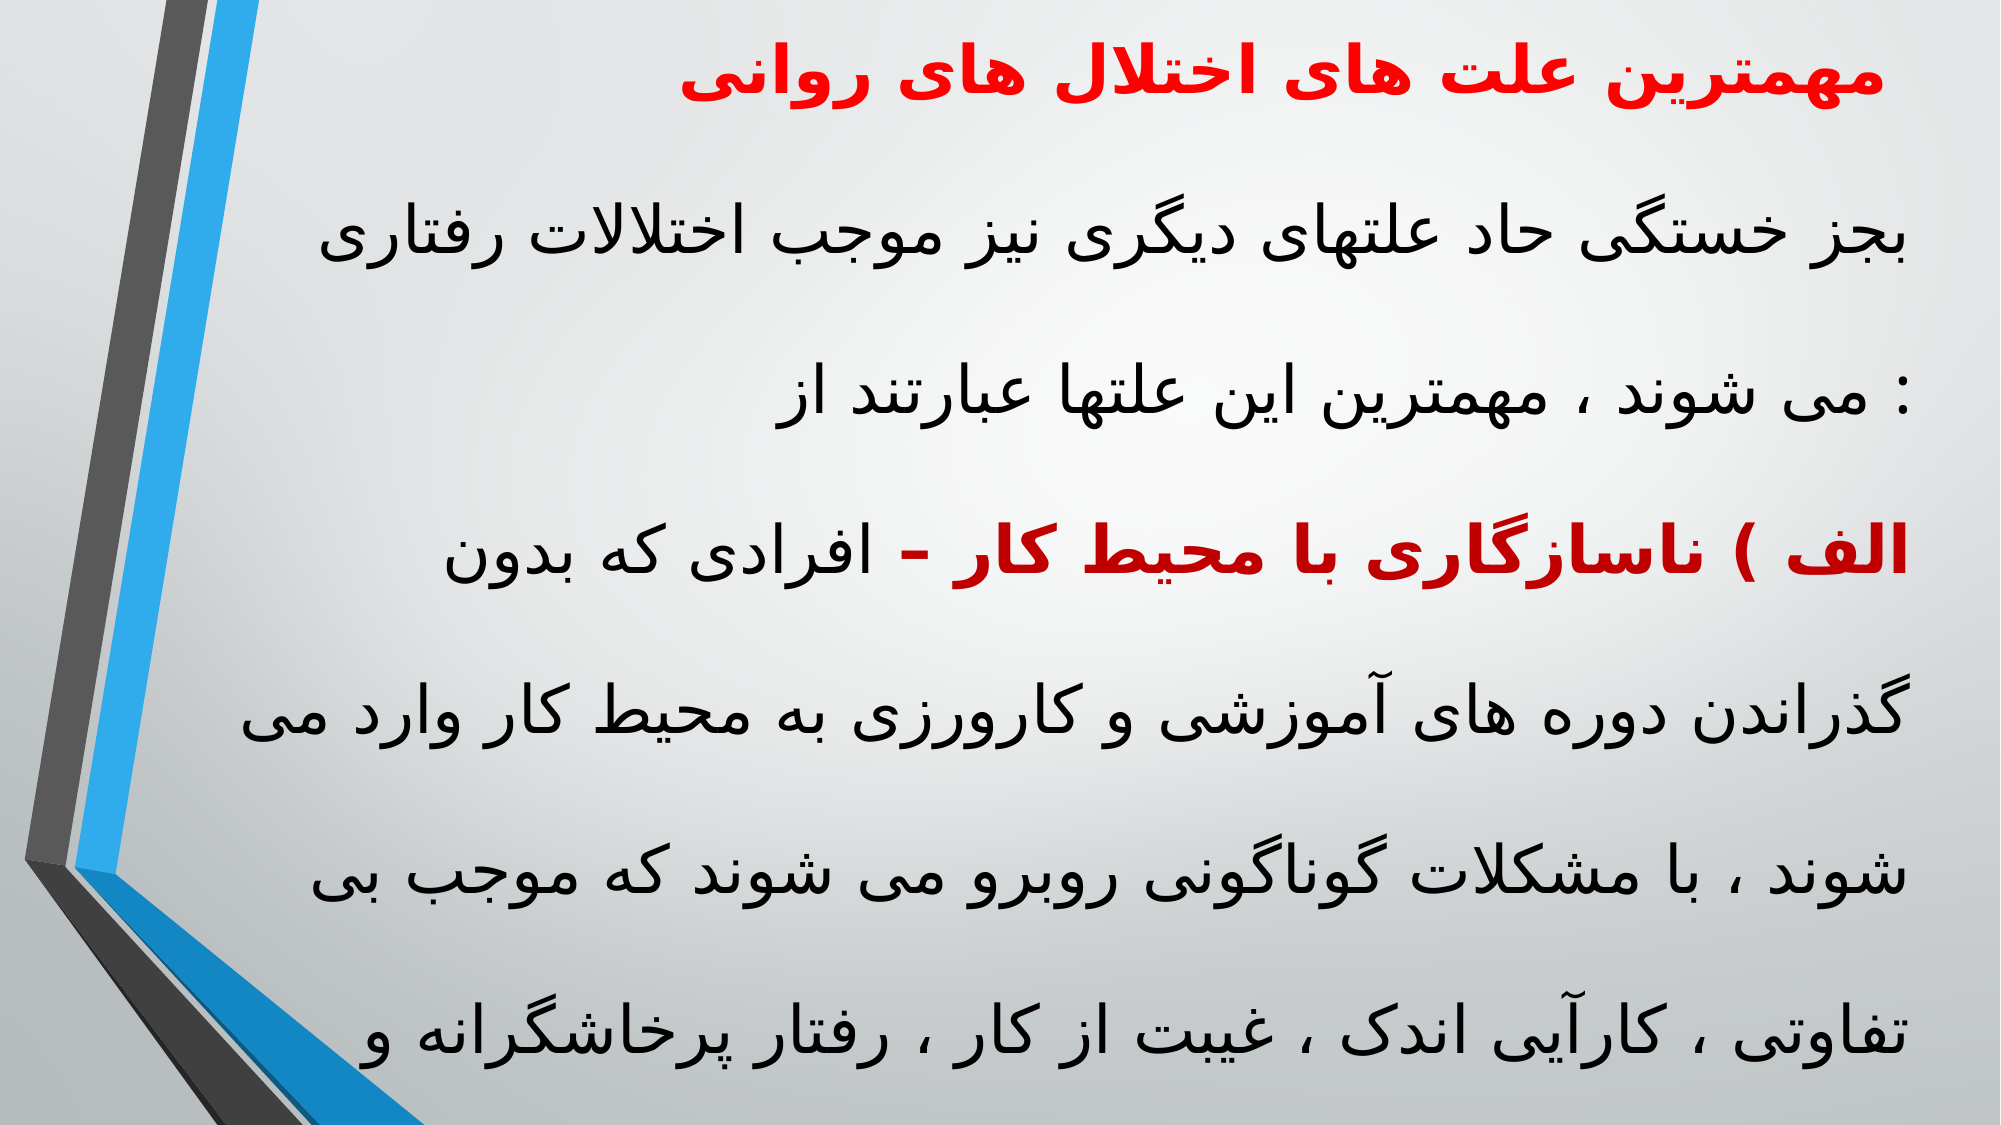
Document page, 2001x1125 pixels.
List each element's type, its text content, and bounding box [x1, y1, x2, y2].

text_box مهمترین علت های اختلال های روانی بجز خستگی حاد علتهای دیگری نیز موجب اختلالات رفتاری می شوند ، مهمترین این علتها عبارتند از : الف ) ناسازگاری با محیط کار – افرادی که بدون گذراندن دوره های آموزشی و کارورزی به محیط کار وارد می شوند ، با مشکلات گوناگونی روبرو می شوند که موجب بی تفاوتی ، کارآیی اندک ، غیبت از کار ، رفتار پرخاشگرانه و تهاجمی و خستگی آنها می گردد . ناآشنا بودن محیط کار ، انتخاب شغل نامناسب و عدم تامین شغلی منشاء نگرانی و ناراحتی این گونه افراد می باشد . [207, 19, 1928, 1125]
